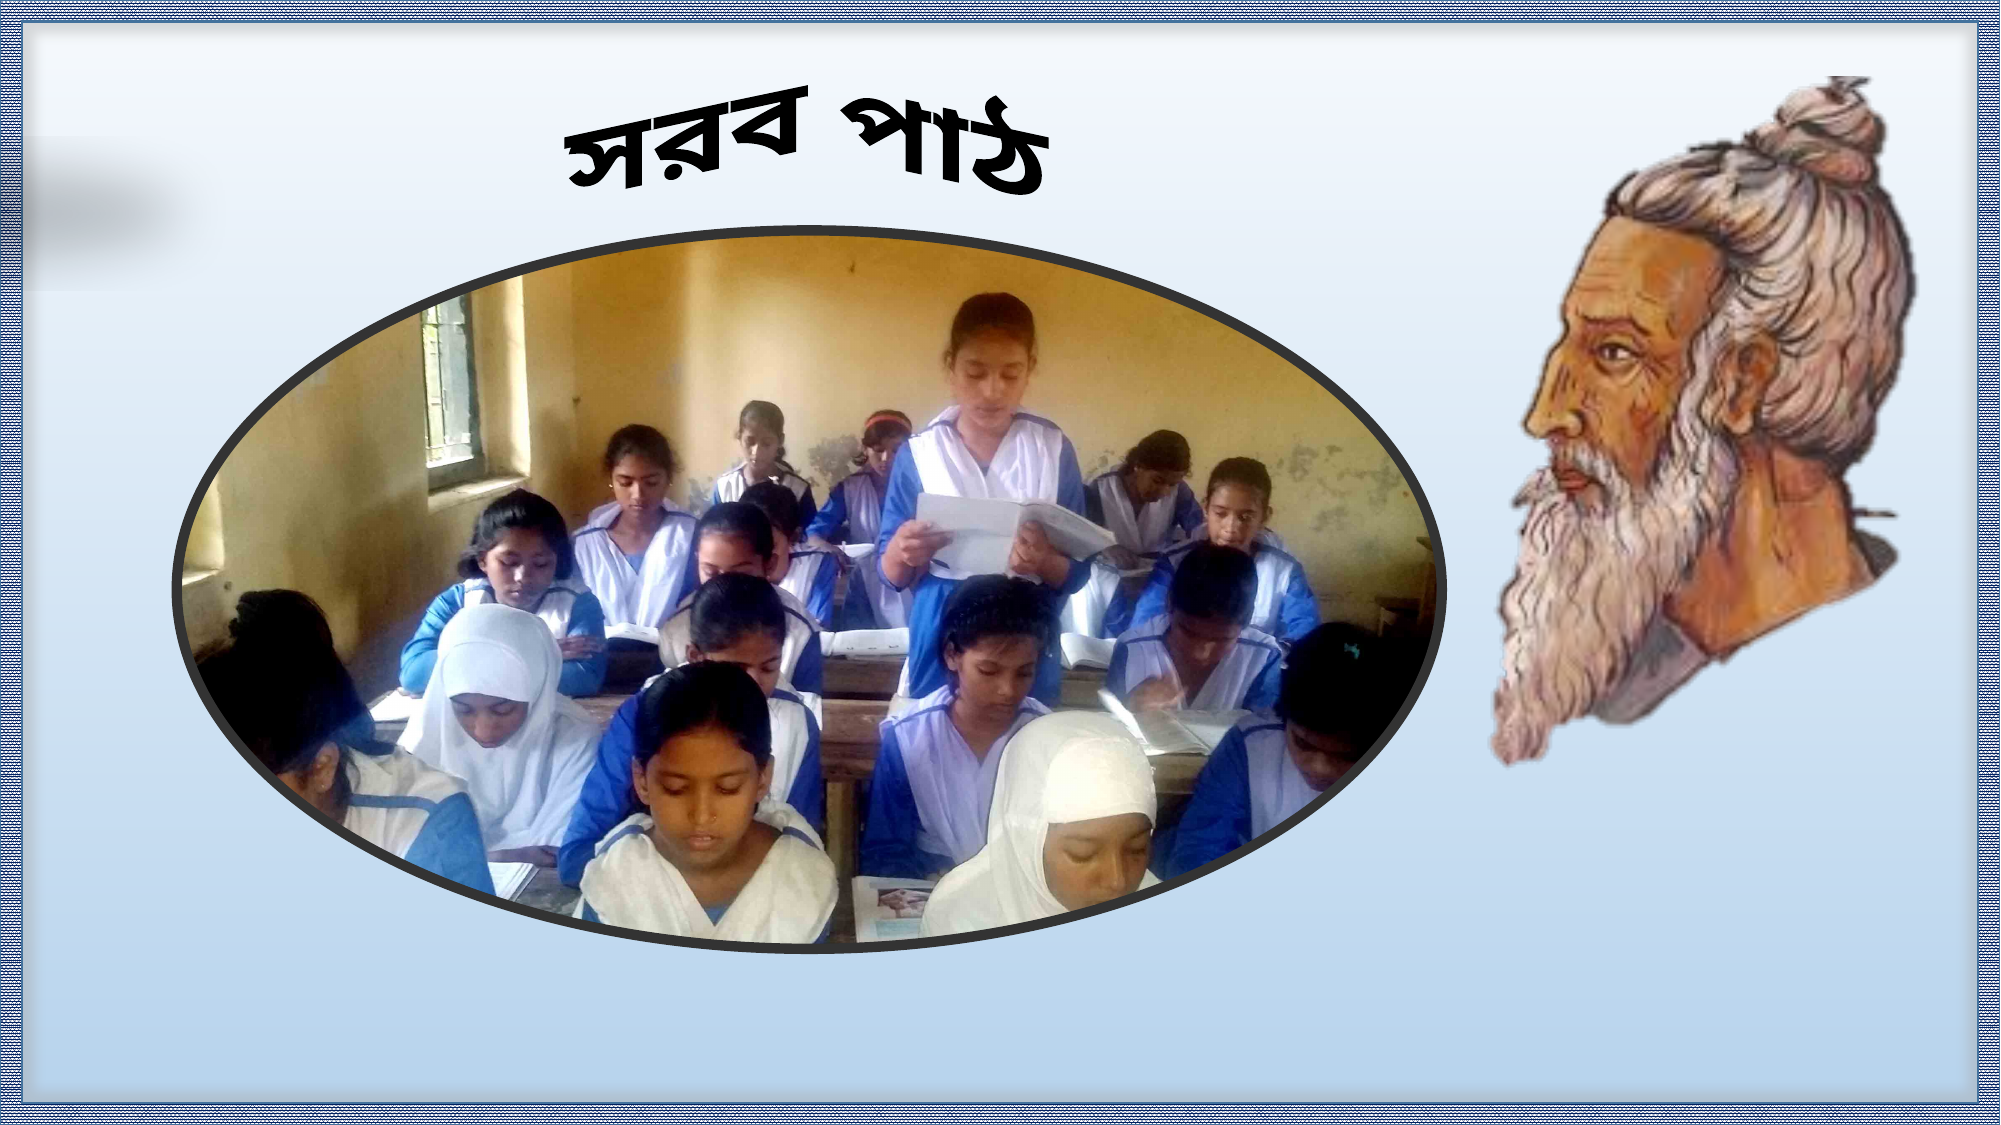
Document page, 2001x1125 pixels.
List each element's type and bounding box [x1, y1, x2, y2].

text_box [0, 291, 2000, 1125]
text_box [0, 0, 2000, 136]
picture [176, 76, 2000, 949]
